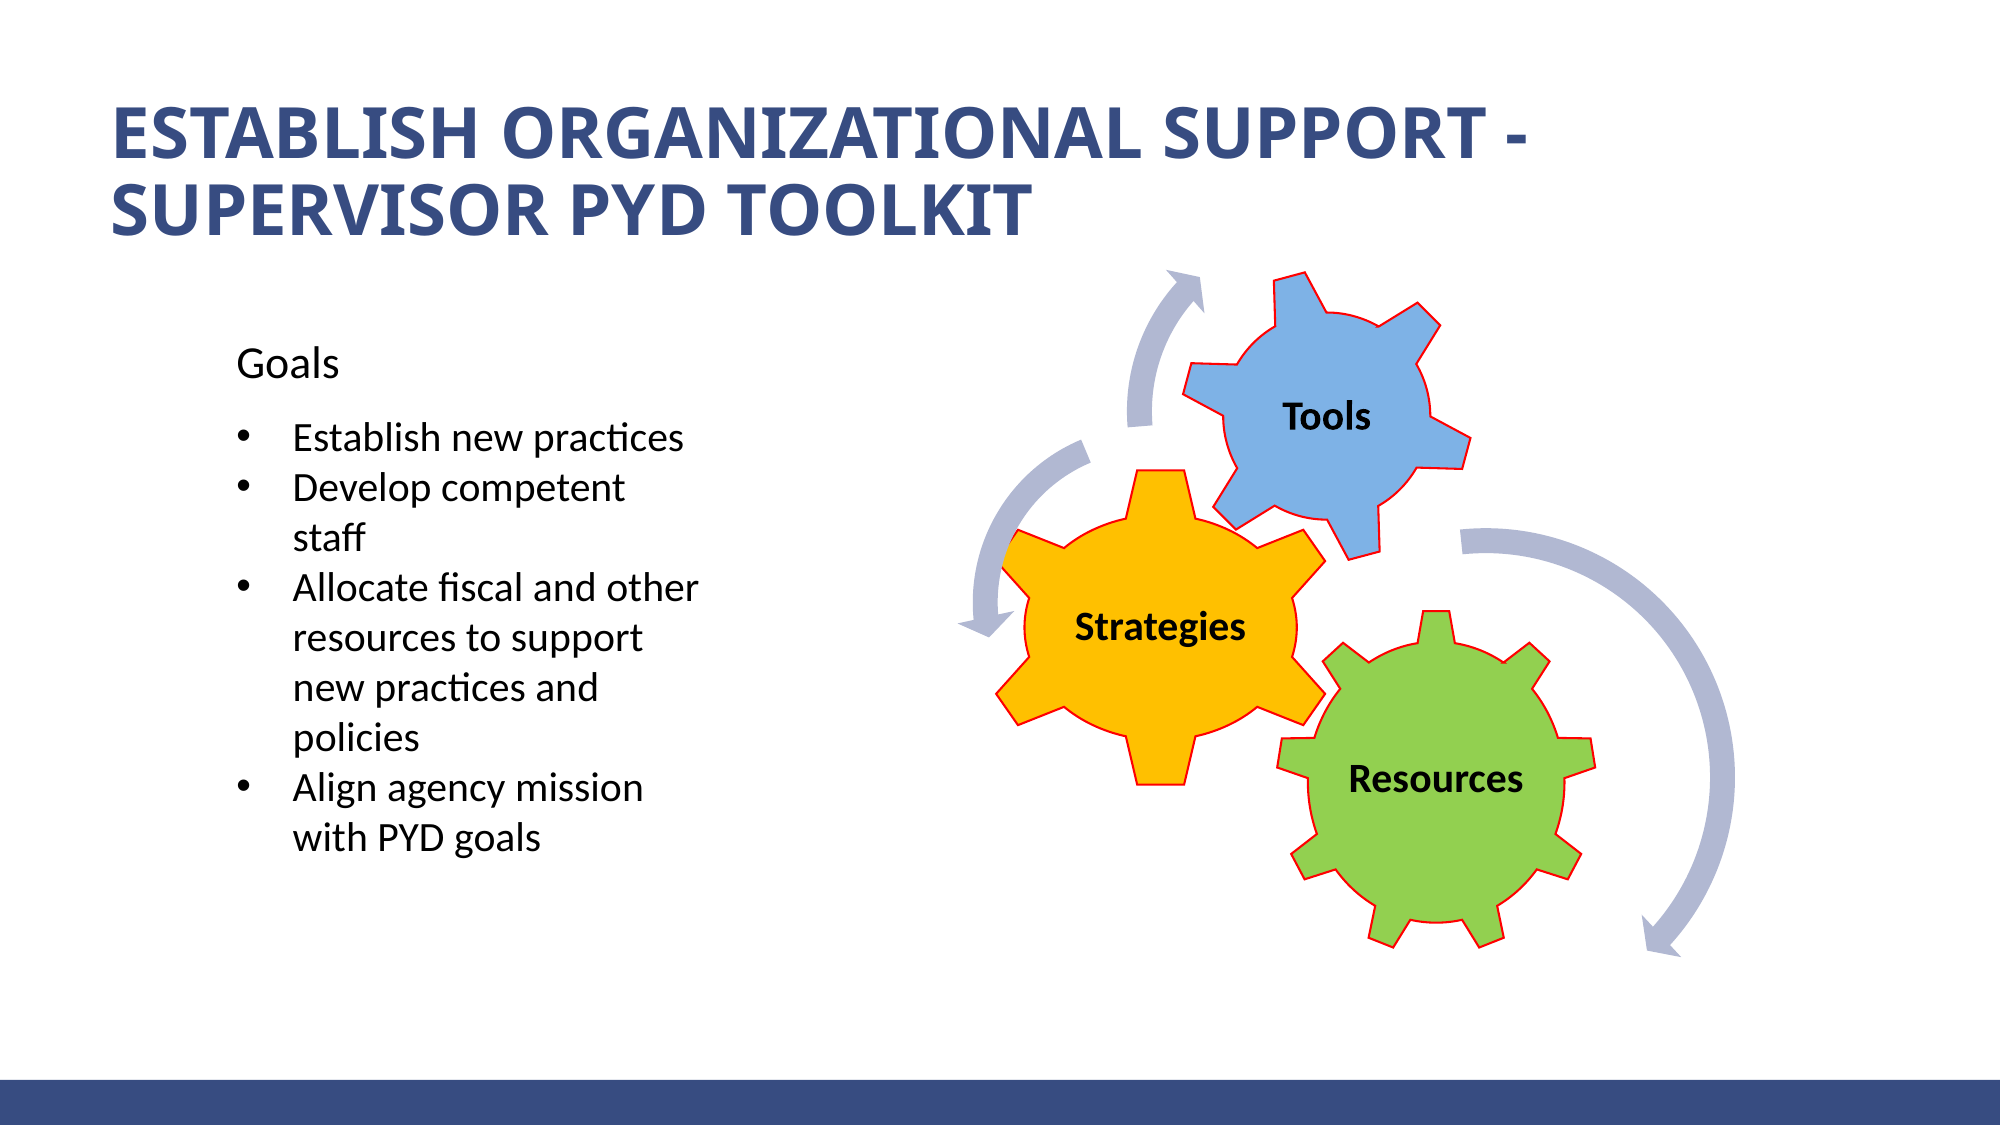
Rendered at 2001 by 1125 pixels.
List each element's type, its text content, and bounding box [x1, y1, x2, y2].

title Establish Organizational support - Supervisor PYD toolkit [95, 70, 1596, 259]
text_box Goals Establish new practices Develop competent staff Allocate fiscal and other resources to support new practices and policies Align agency mission with PYD goals [221, 325, 562, 868]
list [562, 219, 2000, 974]
